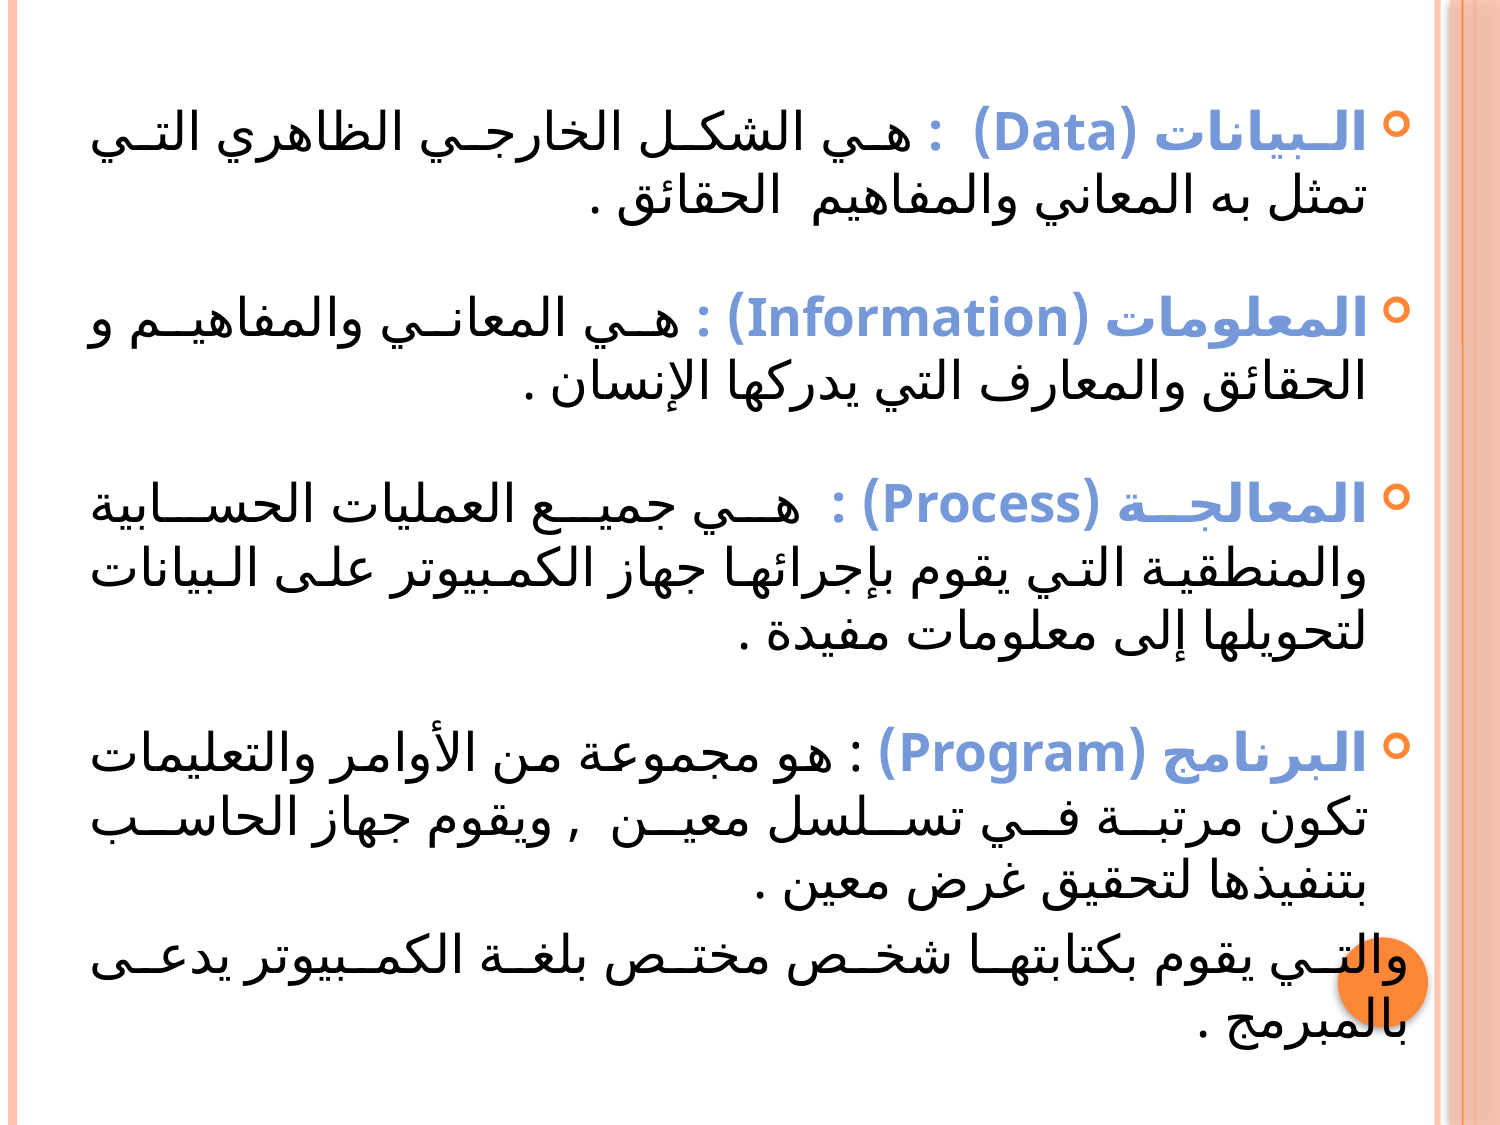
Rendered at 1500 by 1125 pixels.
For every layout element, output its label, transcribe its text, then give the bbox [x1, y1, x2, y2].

list البيانات (Data) : هي الشكل الخارجي الظاهري التي تمثل به المعاني والمفاهيم الحقائق . المعلومات (Information) : هي المعاني والمفاهيم و الحقائق والمعارف التي يدركها الإنسان . المعالجة (Process) : هي جميع العمليات الحسابية والمنطقية التي يقوم بإجرائها جهاز الكمبيوتر على البيانات لتحويلها إلى معلومات مفيدة . البرنامج (Program) : هو مجموعة من الأوامر والتعليمات تكون مرتبة في تسلسل معين , ويقوم جهاز الحاسب بتنفيذها لتحقيق غرض معين . والتي يقوم بكتابتها شخص مختص بلغة الكمبيوتر يدعى بالمبرمج . [75, 90, 1425, 1059]
